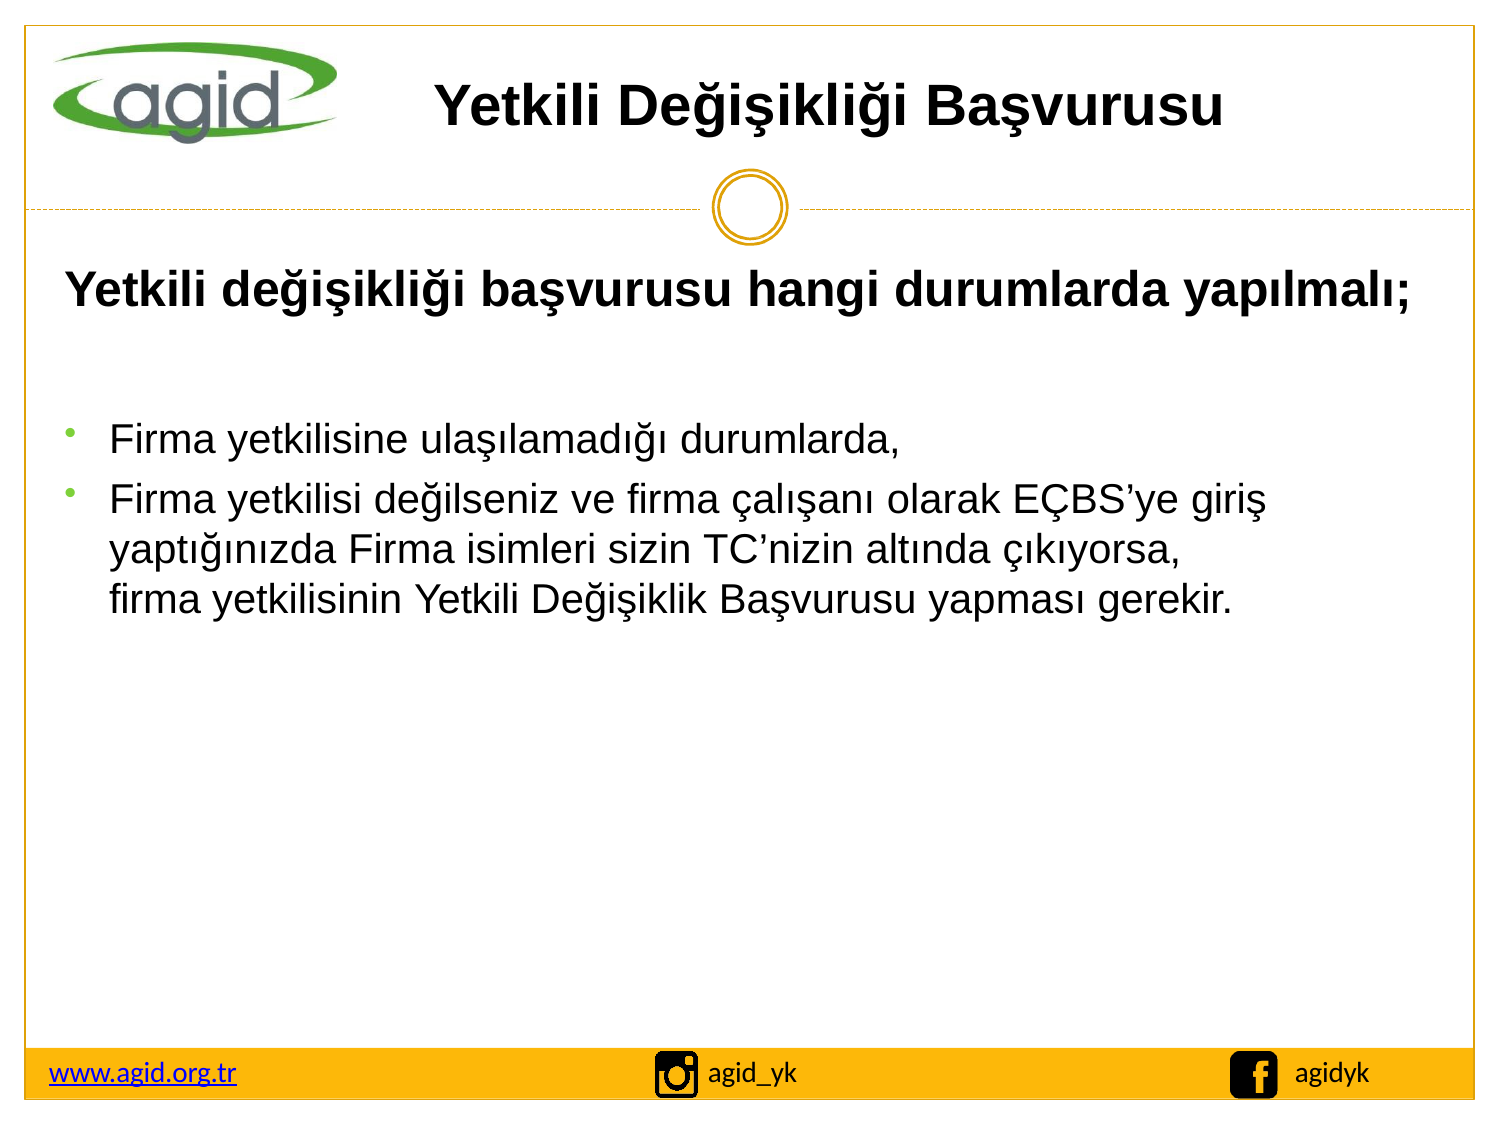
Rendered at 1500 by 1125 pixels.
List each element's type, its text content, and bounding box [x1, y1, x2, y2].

footer agid_yk [705, 1058, 801, 1125]
text_box Yetkili değişikliği başvurusu hangi durumlarda yapılmalı; Firma yetkilisine ulaşılamadığı durumlarda, Firma yetkilisi değilseniz ve firma çalışanı olarak EÇBS’ye giriş yaptığınızda Firma isimleri sizin TC’nizin altında çıkıyorsa, firma yetkilisinin Yetkili Değişiklik Başvurusu yapması gerekir. [62, 254, 1415, 622]
title Yetkili Değişikliği Başvurusu [350, 64, 1334, 255]
text_box www.agid.org.tr [46, 1058, 243, 1089]
text_box agidyk [1292, 1058, 1374, 1089]
picture [655, 1051, 703, 1098]
picture [1229, 1051, 1278, 1099]
picture [53, 42, 337, 144]
